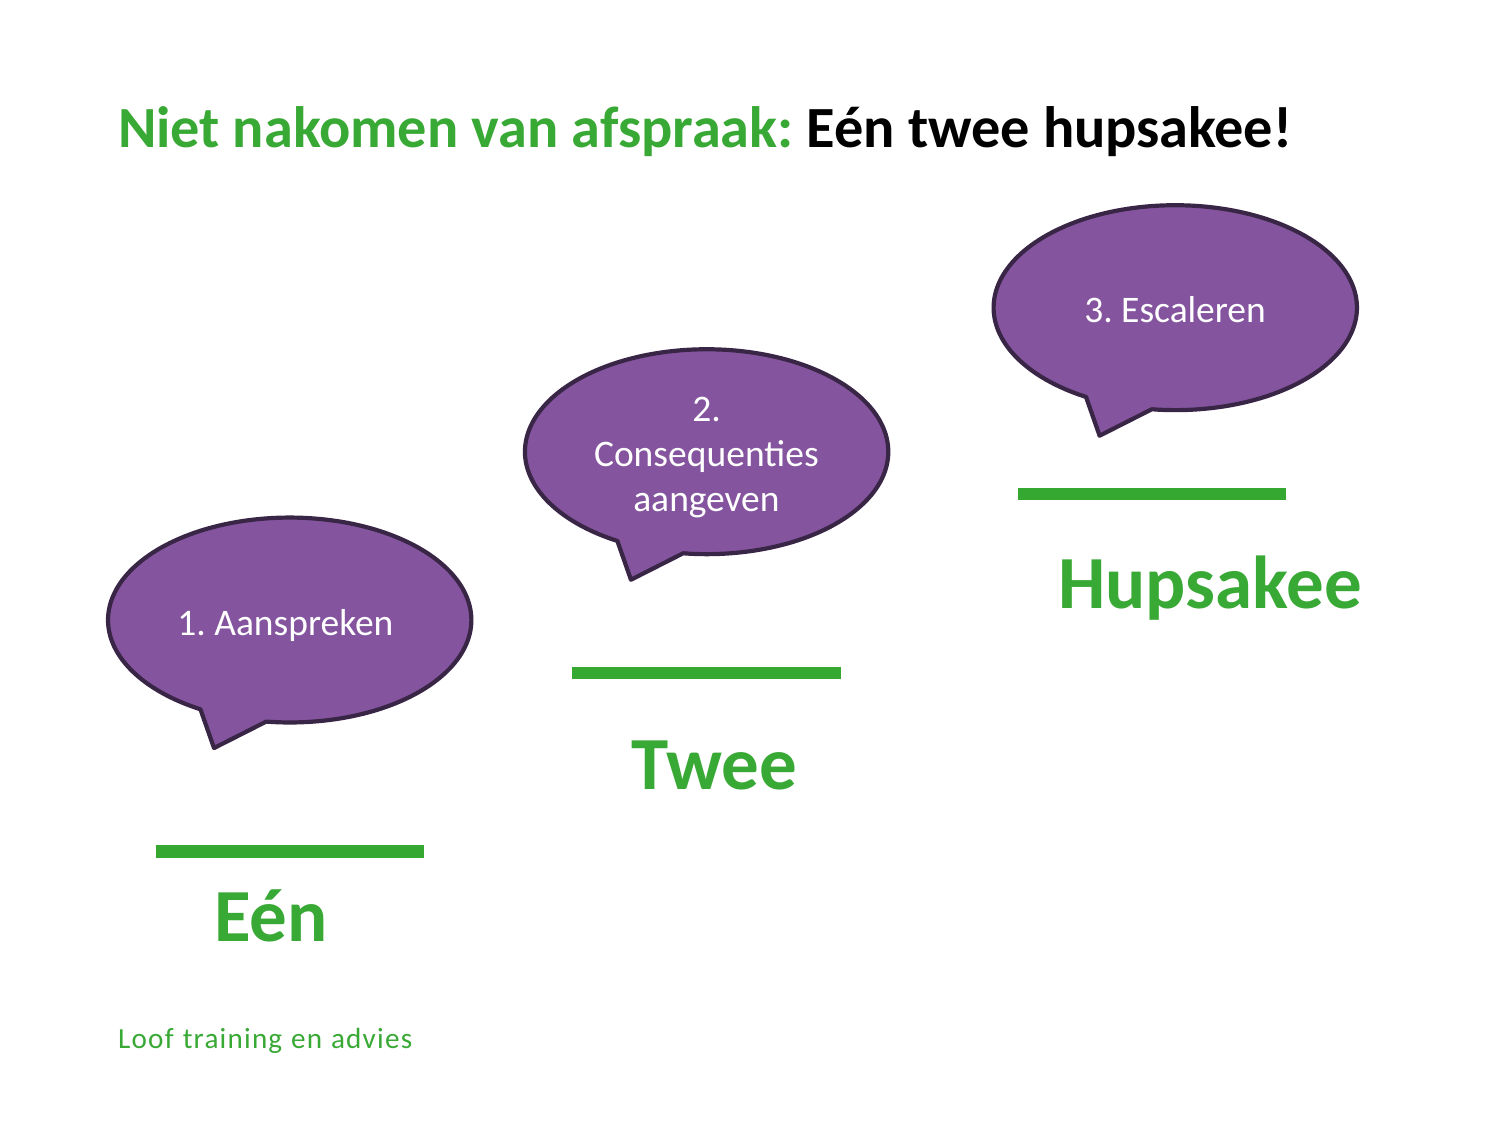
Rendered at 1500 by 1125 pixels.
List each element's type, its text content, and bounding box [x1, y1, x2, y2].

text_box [524, 349, 889, 813]
title Niet nakomen van afspraak: Eén twee hupsakee! [118, 29, 1382, 178]
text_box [107, 517, 472, 964]
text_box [993, 205, 1393, 632]
